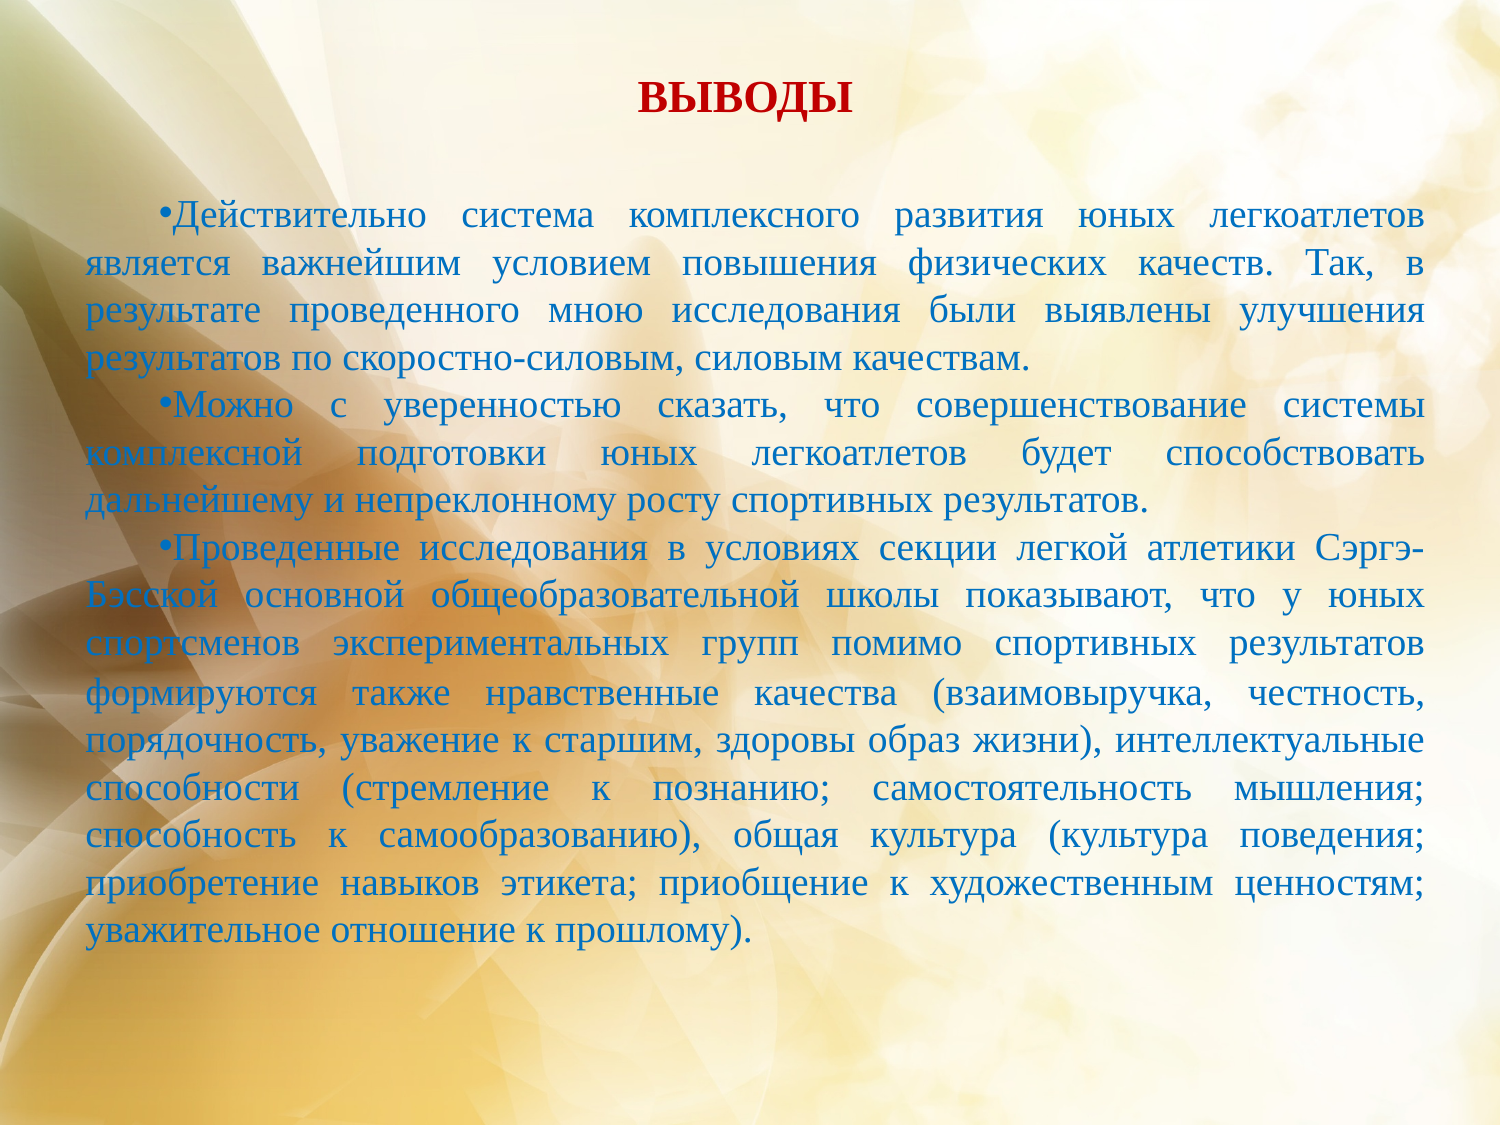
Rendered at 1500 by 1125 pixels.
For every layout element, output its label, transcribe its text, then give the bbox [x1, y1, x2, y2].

text_box Действительно система комплексного развития юных легкоатлетов является важнейшим условием повышения физических качеств. Так, в результате проведенного мною исследования были выявлены улучшения результатов по скоростно-силовым, силовым качествам. Можно с уверенностью сказать, что совершенствование системы комплексной подготовки юных легкоатлетов будет способствовать дальнейшему и непреклонному росту спортивных результатов. Проведенные исследования в условиях секции легкой атлетики Сэргэ-Бэсской основной общеобразовательной школы показывают, что у юных спортсменов экспериментальных групп помимо спортивных результатов формируются также нравственные качества (взаимовыручка, честность, порядочность, уважение к старшим, здоровы образ жизни), интеллектуальные способности (стремление к познанию; самостоятельность мышления; способность к самообразованию), общая культура (культура поведения; приобретение навыков этикета; приобщение к художественным ценностям; уважительное отношение к прошлому). [70, 180, 1442, 959]
title ВЫВОДЫ [70, 35, 1421, 153]
picture [0, 0, 1500, 1125]
